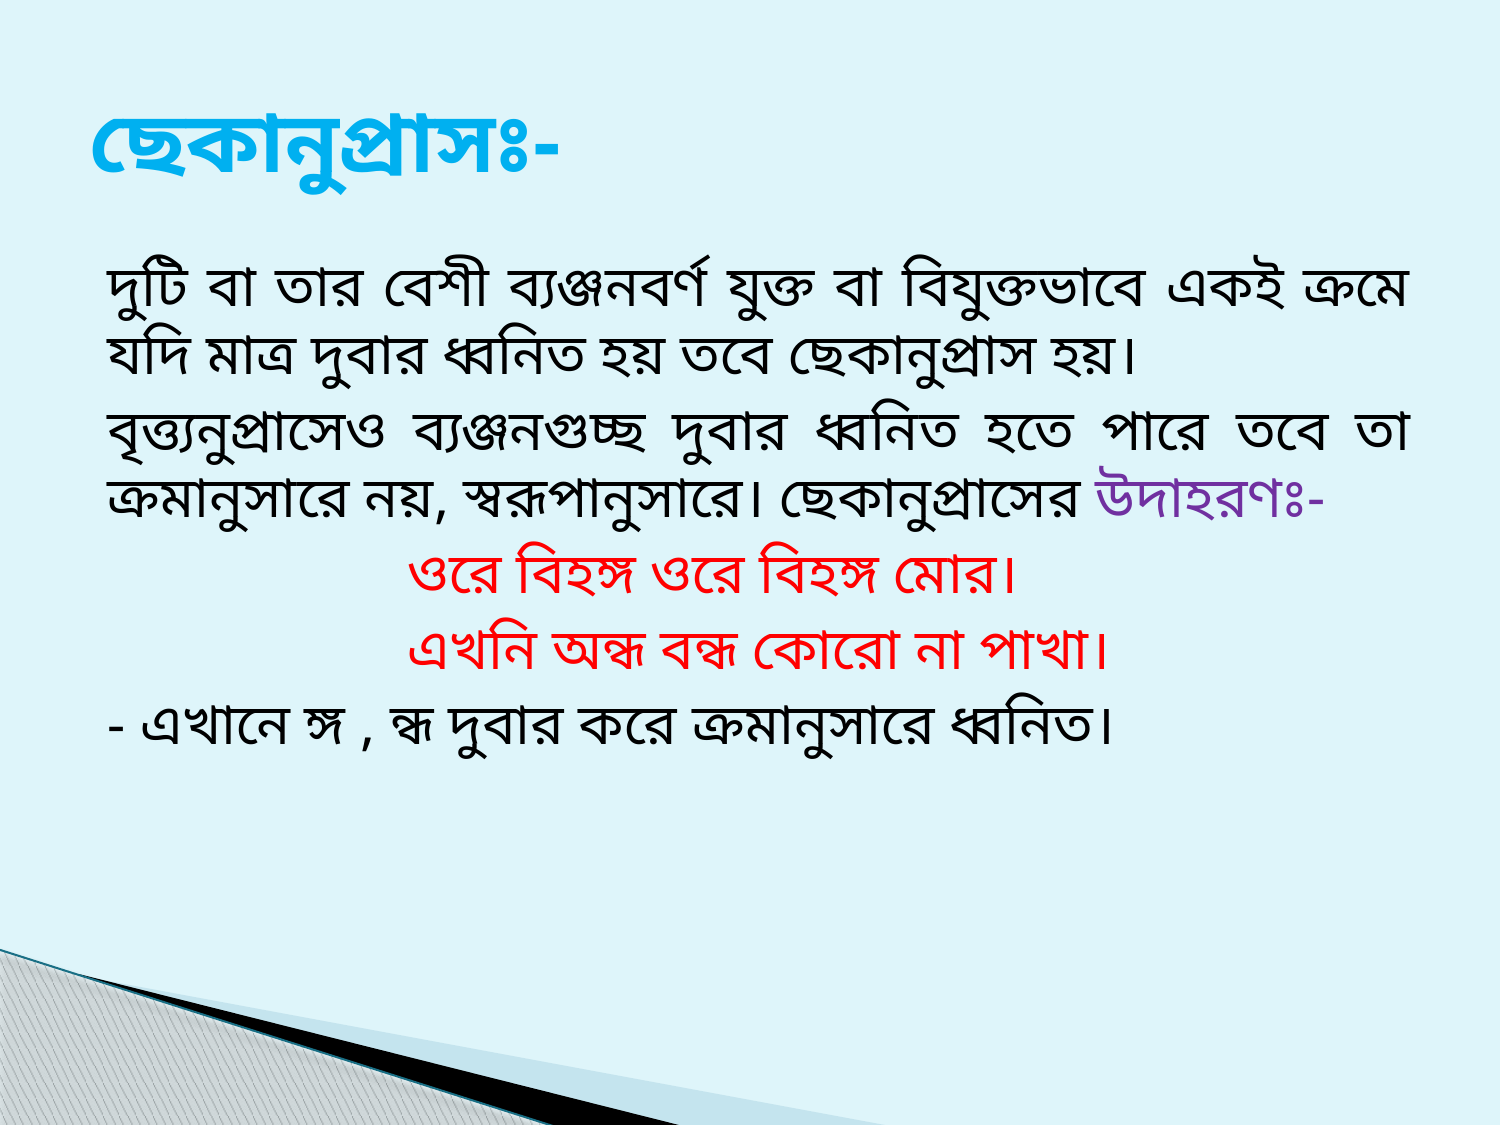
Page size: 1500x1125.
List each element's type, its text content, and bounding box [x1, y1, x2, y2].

list দুটি বা তার বেশী ব্যঞ্জনবর্ণ যুক্ত বা বিযুক্তভাবে একই ক্রমে যদি মাত্র দুবার ধ্বনিত হয় তবে ছেকানুপ্রাস হয়। বৃত্ত্যনুপ্রাসেও ব্যঞ্জনগুচ্ছ দুবার ধ্বনিত হতে পারে তবে তা ক্রমানুসারে নয়, স্বরূপানুসারে। ছেকানুপ্রাসের উদাহরণঃ- ওরে বিহঙ্গ ওরে বিহঙ্গ মোর। এখনি অন্ধ বন্ধ কোরো না পাখা। - এখানে ঙ্গ , ন্ধ দুবার করে ক্রমানুসারে ধ্বনিত। [75, 243, 1425, 986]
title ছেকানুপ্রাসঃ- [75, 45, 1425, 233]
